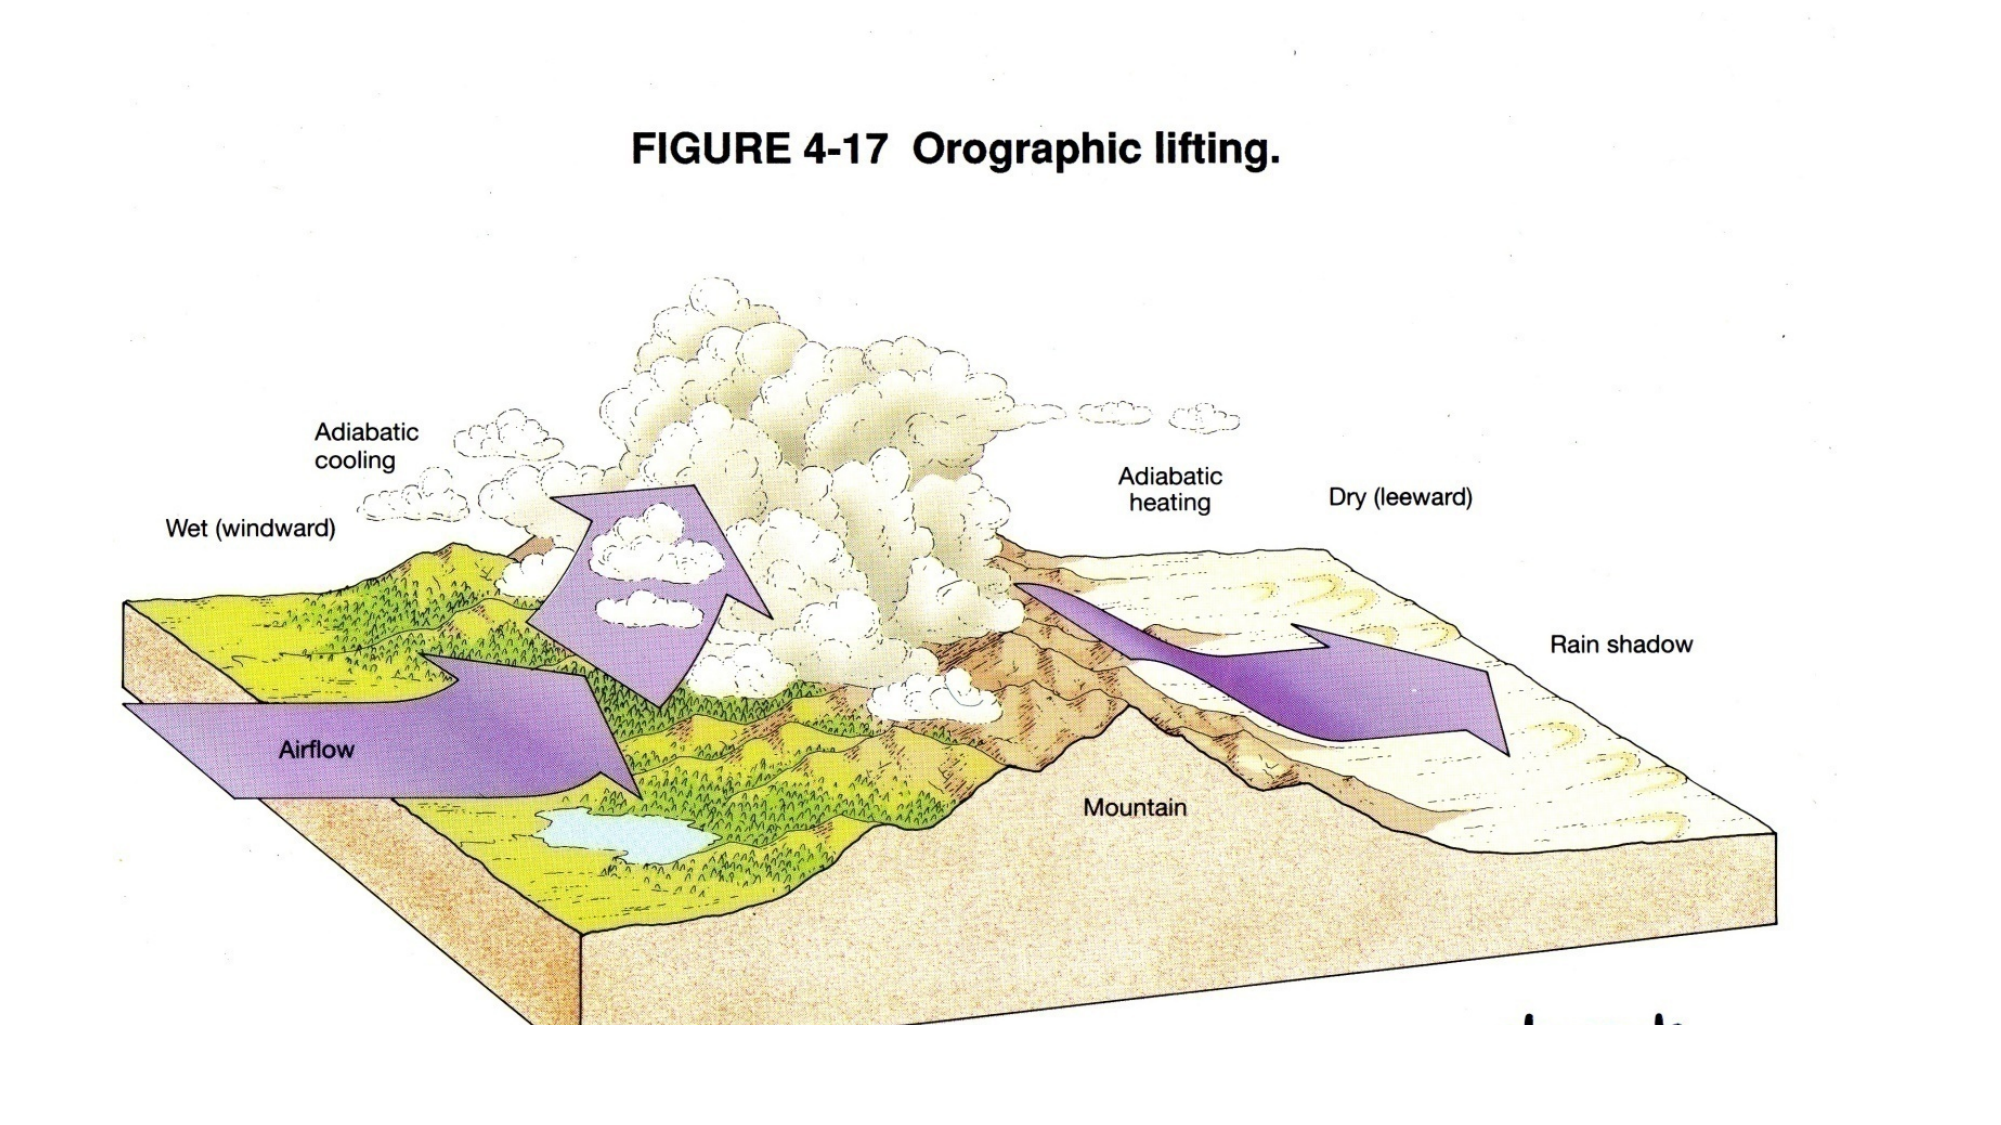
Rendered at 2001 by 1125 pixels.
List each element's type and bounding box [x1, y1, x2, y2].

list [112, 12, 1840, 1026]
